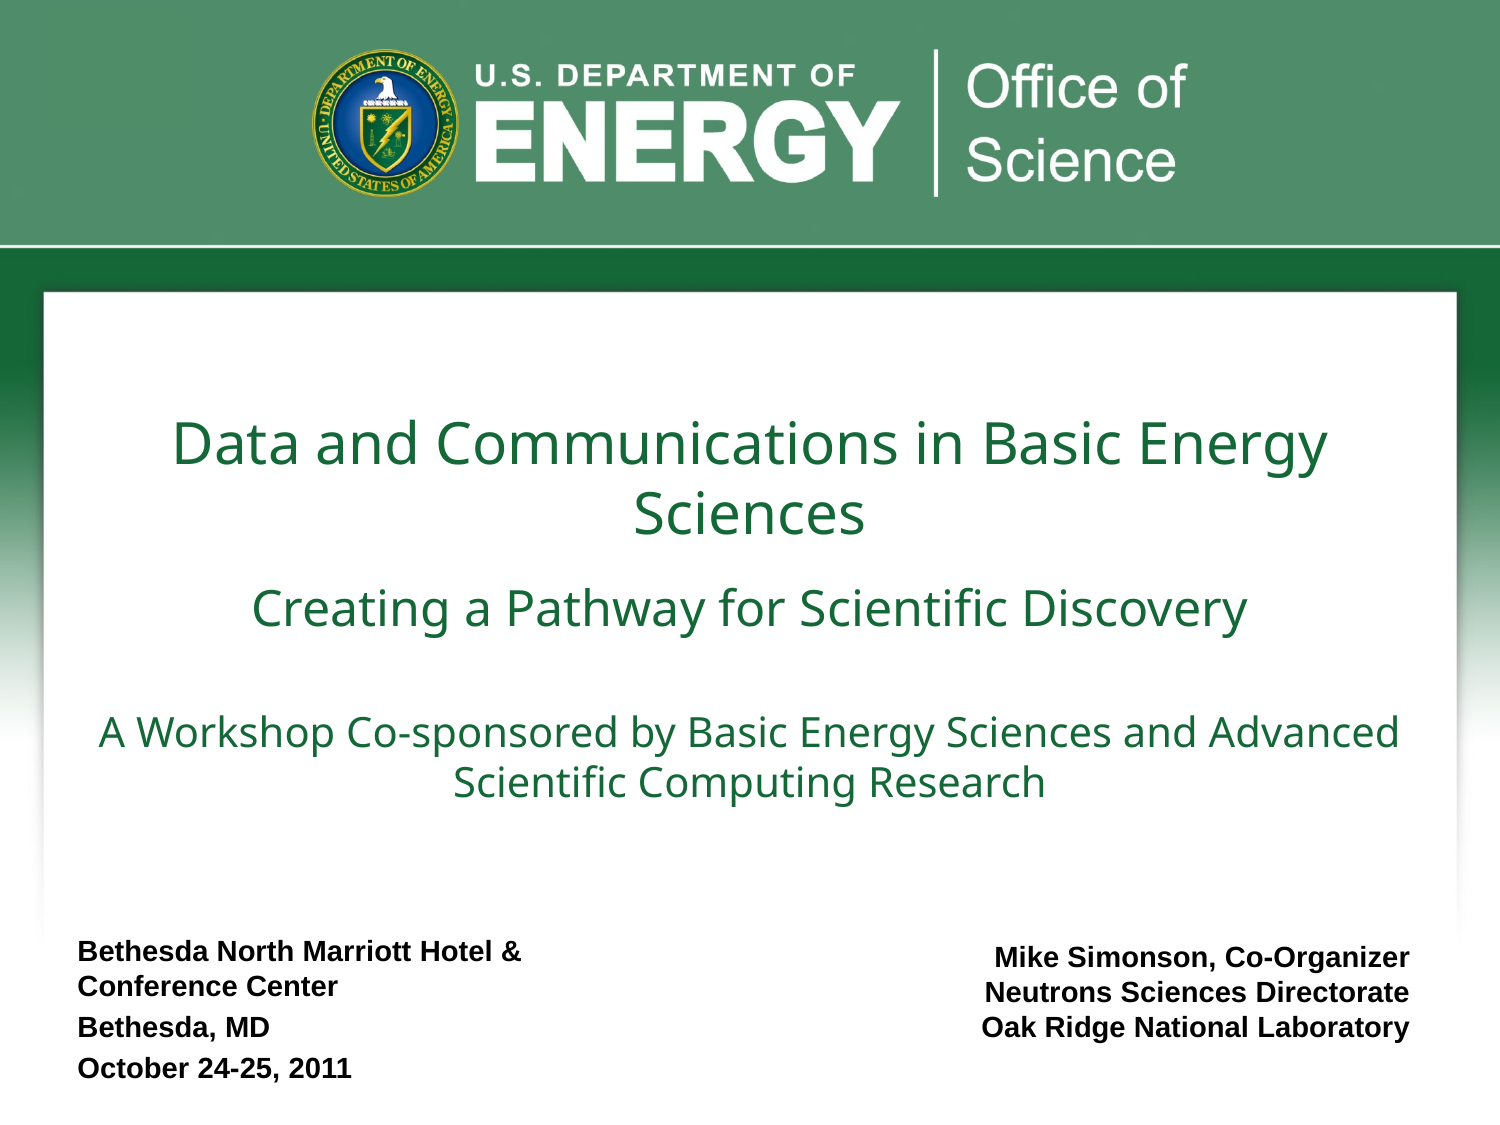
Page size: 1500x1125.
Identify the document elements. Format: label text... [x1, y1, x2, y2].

text_box Mike Simonson, Co-Organizer Neutrons Sciences Directorate Oak Ridge National Laboratory [937, 930, 1425, 1051]
subtitle Bethesda North Marriott Hotel & Conference Center Bethesda, MD October 24-25, 2011 [62, 924, 626, 1125]
picture [0, 0, 1500, 1125]
title Data and Communications in Basic Energy Sciences Creating a Pathway for Scientific Discovery A Workshop Co-sponsored by Basic Energy Sciences and Advanced Scientific Computing Research [74, 337, 1426, 876]
